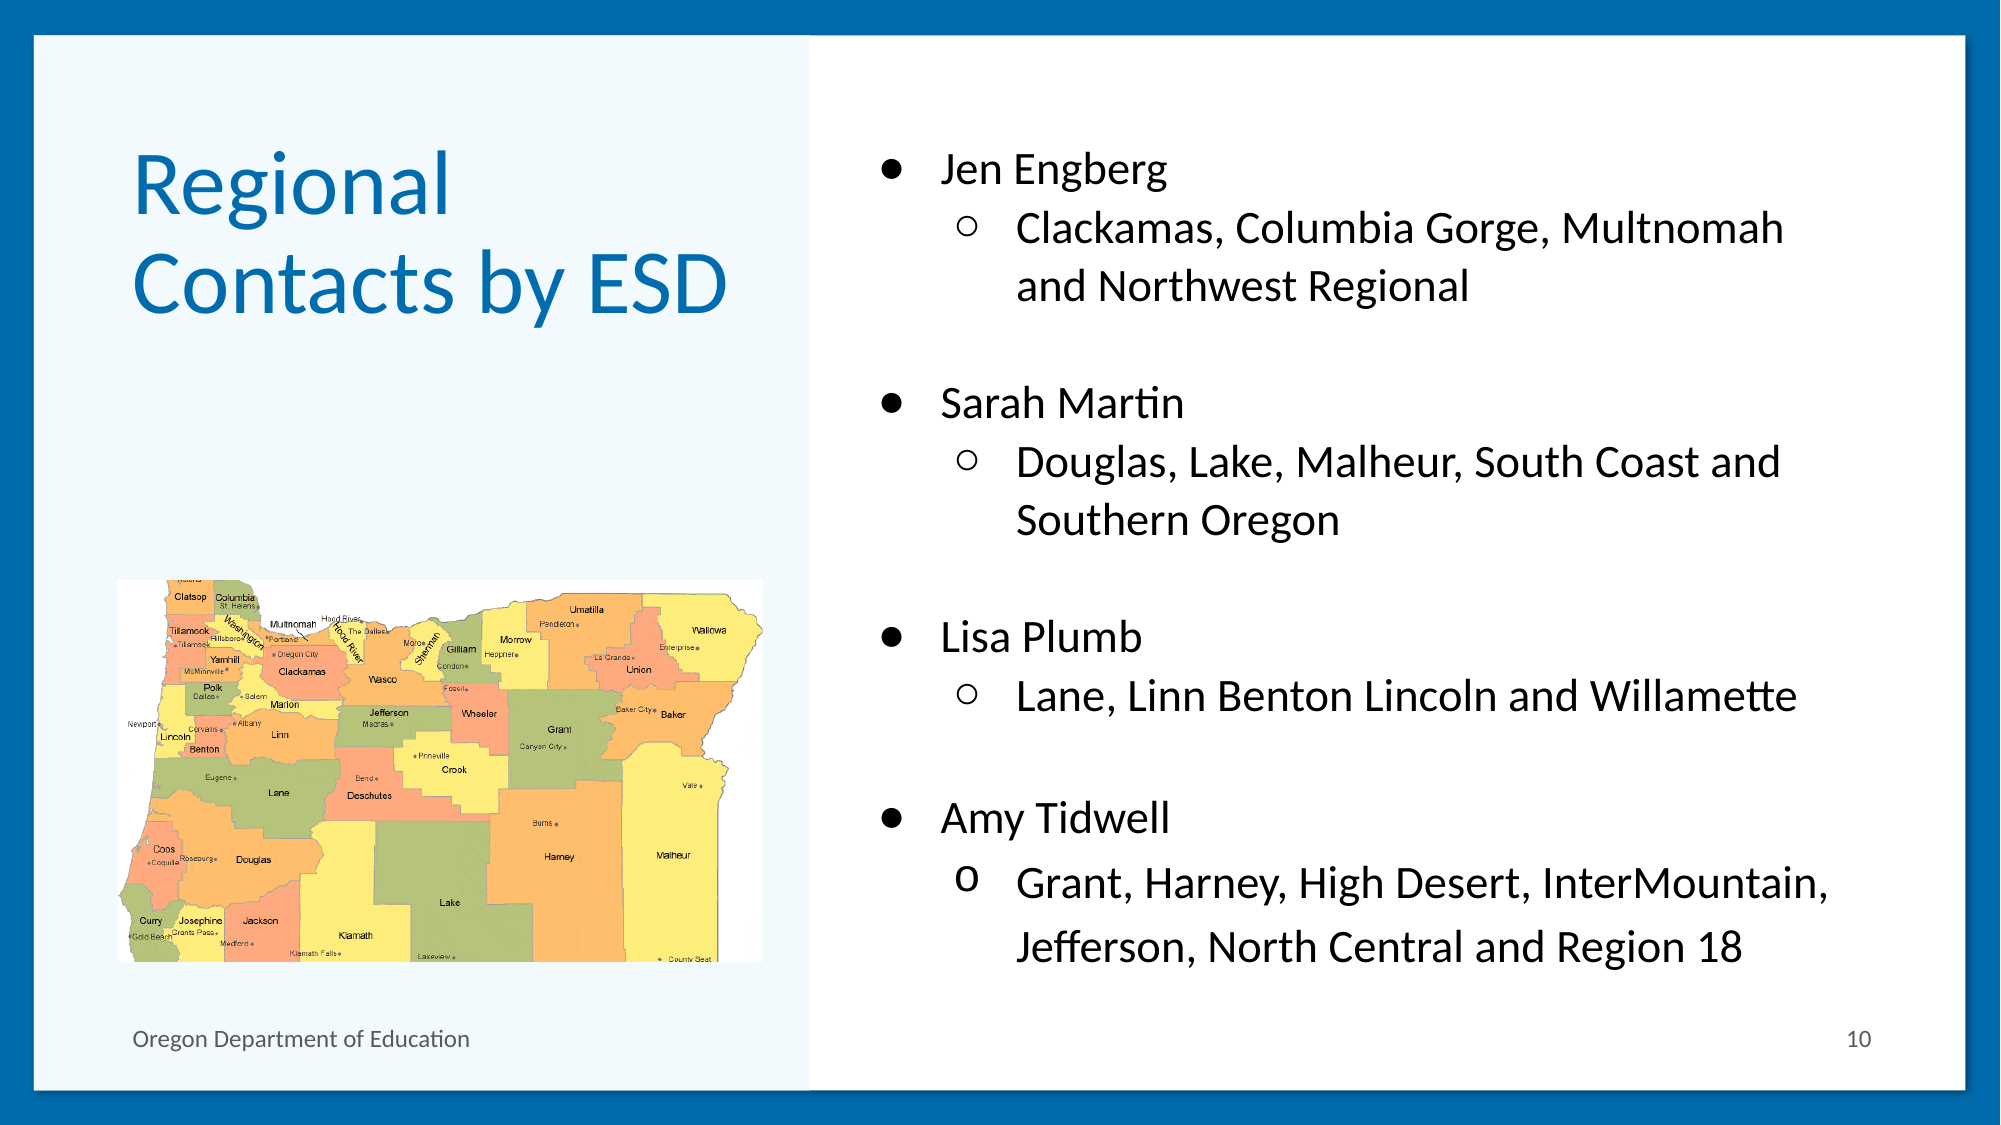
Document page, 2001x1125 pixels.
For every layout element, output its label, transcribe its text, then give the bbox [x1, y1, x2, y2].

title Regional Contacts by ESD [117, 127, 763, 543]
picture [117, 580, 763, 962]
footer Oregon Department of Education [117, 1007, 588, 1068]
slide_number 10 [1412, 1007, 1887, 1068]
list Jen Engberg Clackamas, Columbia Gorge, Multnomah and Northwest Regional Sarah Martin Douglas, Lake, Malheur, South Coast and Southern Oregon Lisa Plumb Lane, Linn Benton Lincoln and Willamette Amy Tidwell Grant, Harney, High Desert, InterMountain, Jefferson, North Central and Region 18 [850, 127, 1863, 1030]
